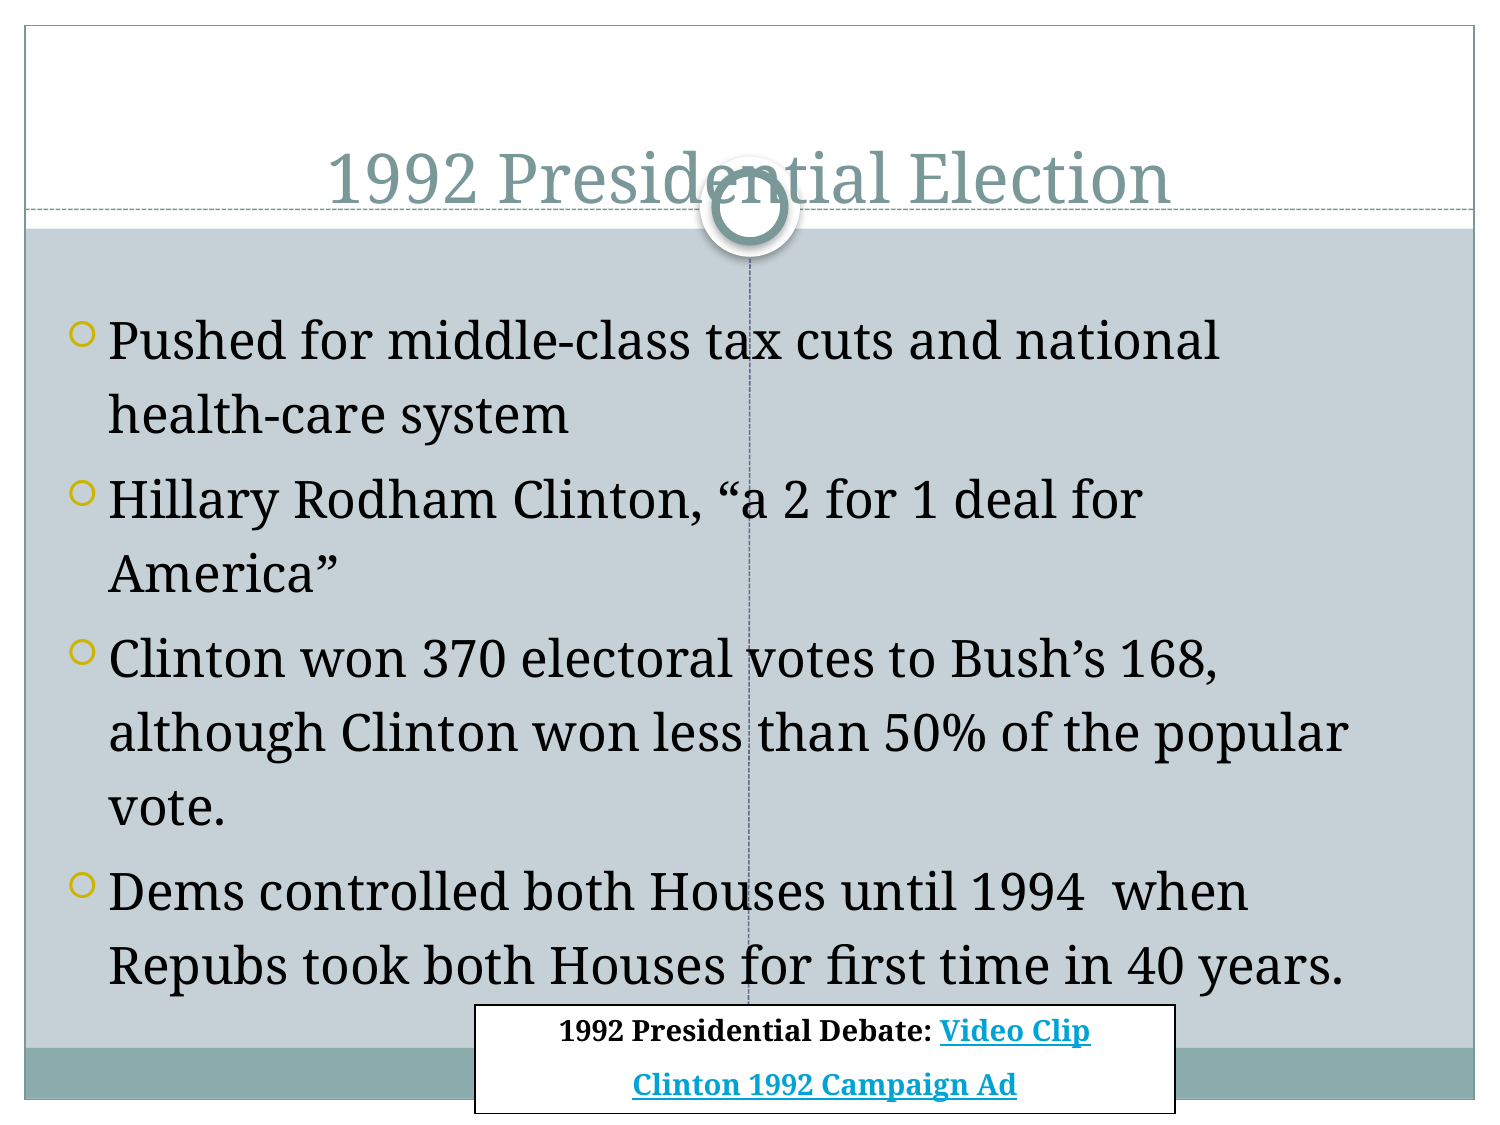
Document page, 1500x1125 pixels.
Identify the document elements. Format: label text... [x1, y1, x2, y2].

text_box 1992 Presidential Debate: Video Clip Clinton 1992 Campaign Ad [474, 1004, 1175, 1114]
list Pushed for middle-class tax cuts and national health-care system Hillary Rodham Clinton, “a 2 for 1 deal for America” Clinton won 370 electoral votes to Bush’s 168, although Clinton won less than 50% of the popular vote. Dems controlled both Houses until 1994 when Repubs took both Houses for first time in 40 years. [50, 224, 1400, 1005]
title 1992 Presidential Election [75, 37, 1425, 225]
